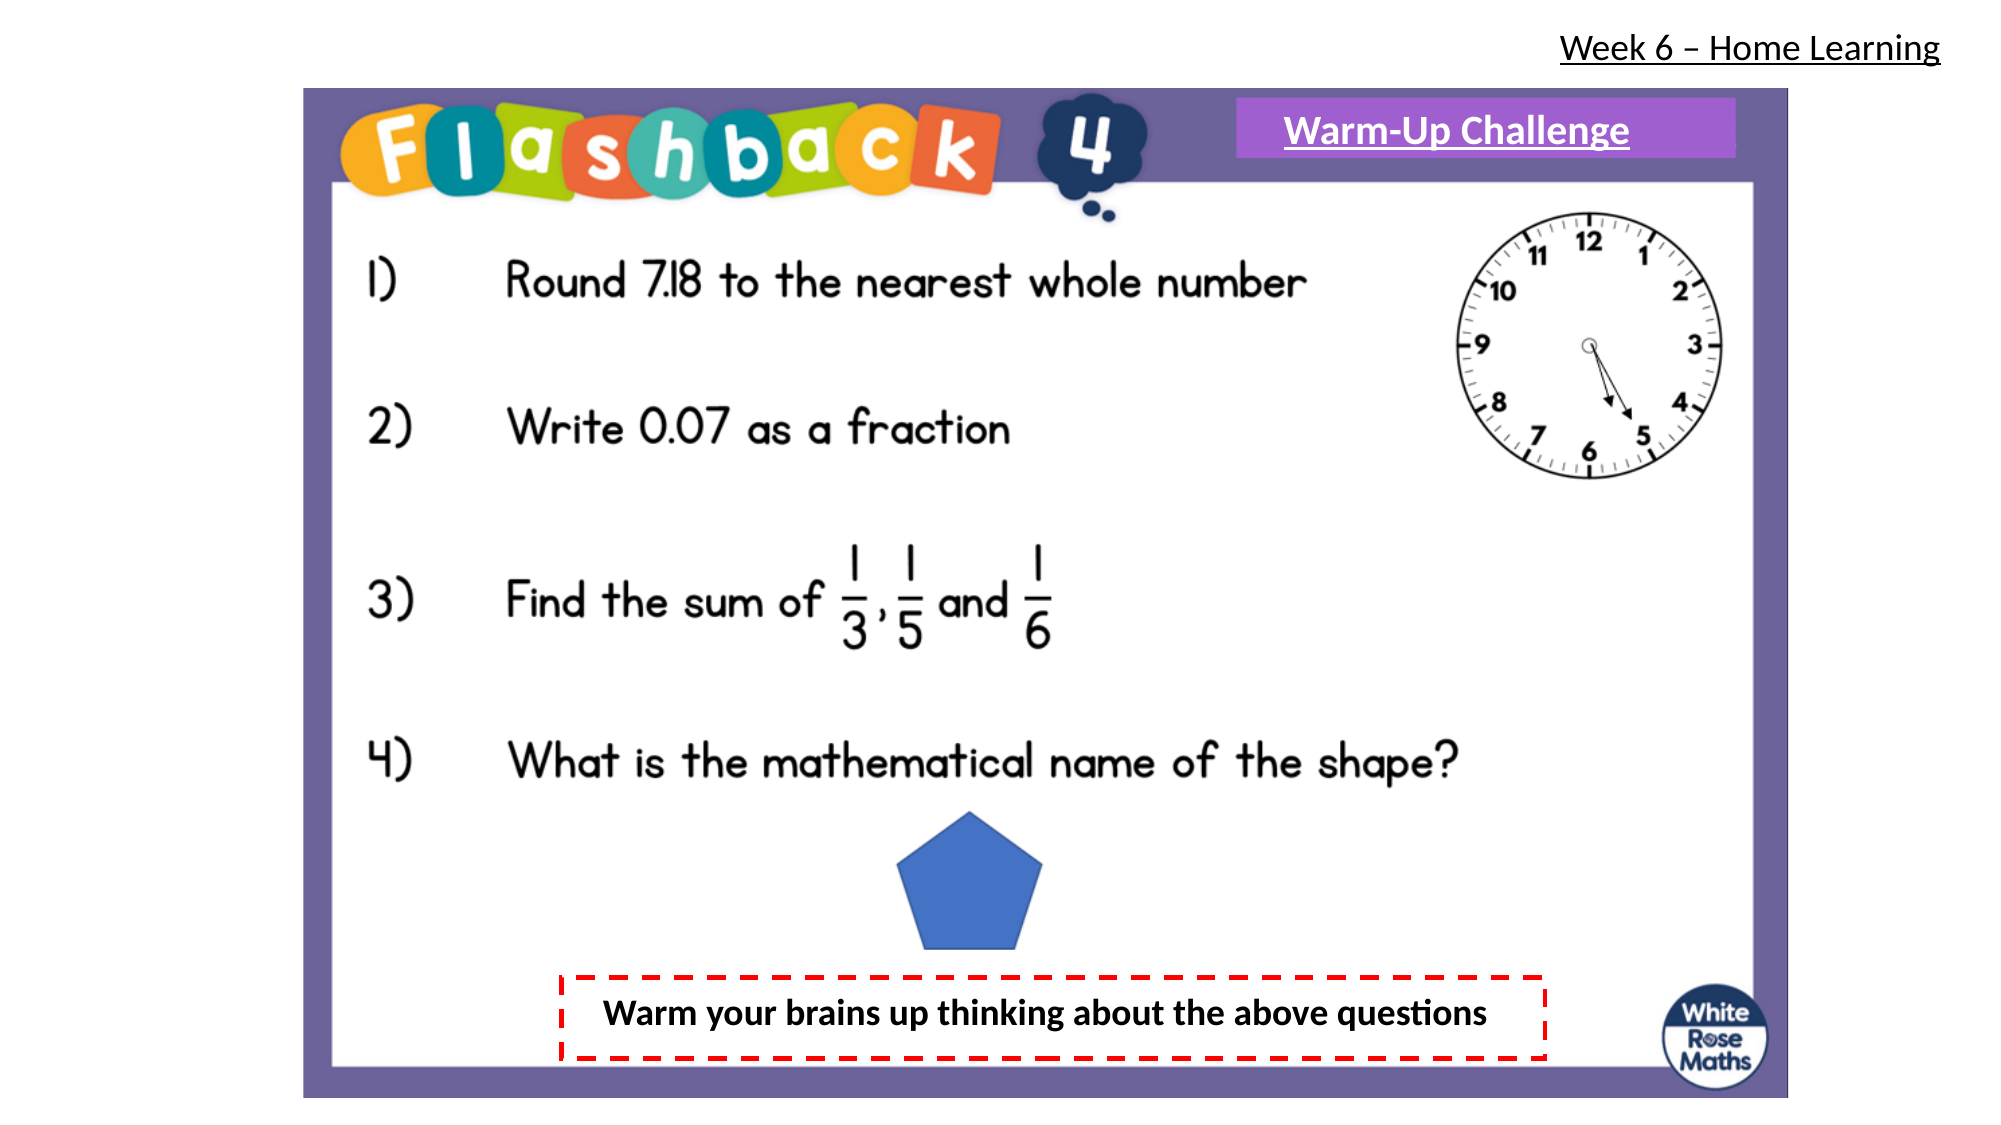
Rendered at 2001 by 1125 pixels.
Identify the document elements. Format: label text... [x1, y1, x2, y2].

picture [303, 88, 1789, 1098]
text_box Week 6 – Home Learning [1545, 15, 2000, 75]
